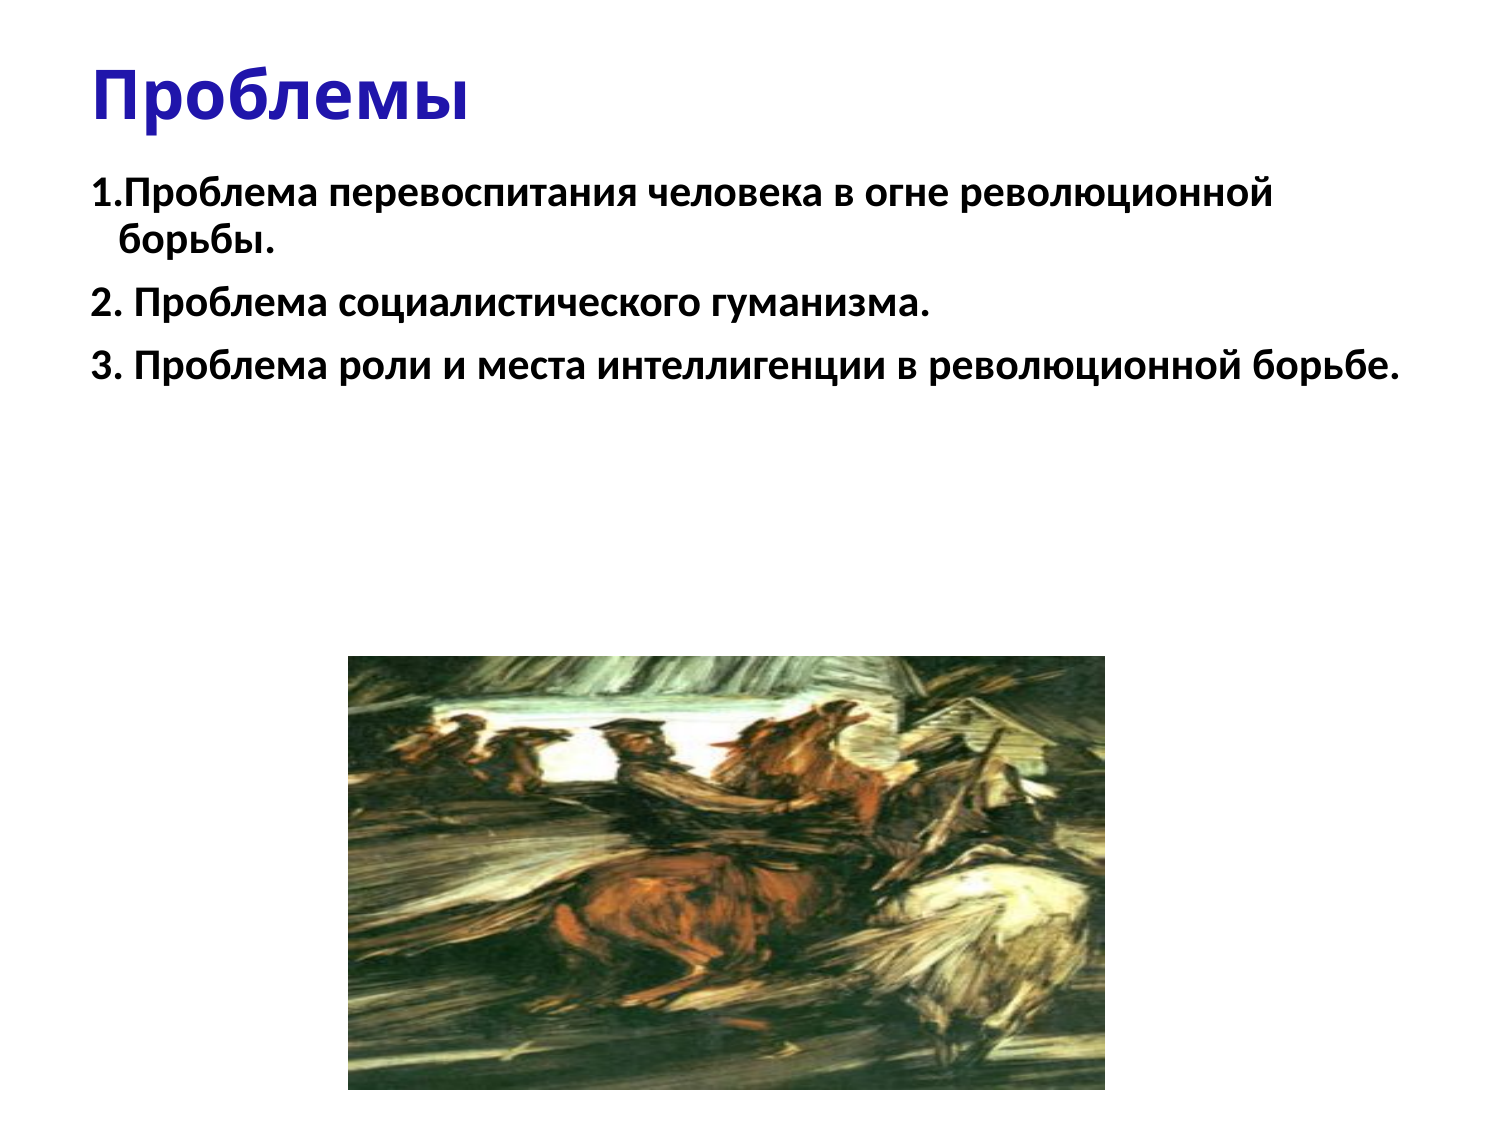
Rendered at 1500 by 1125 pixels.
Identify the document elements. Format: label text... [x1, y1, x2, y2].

picture [348, 656, 1105, 1090]
title Проблемы [75, 45, 1425, 149]
list 1.Проблема перевоспитания человека в огне революционной борьбы. 2. Проблема социалистического гуманизма. 3. Проблема роли и места интеллигенции в революционной борьбе. [75, 160, 1425, 894]
